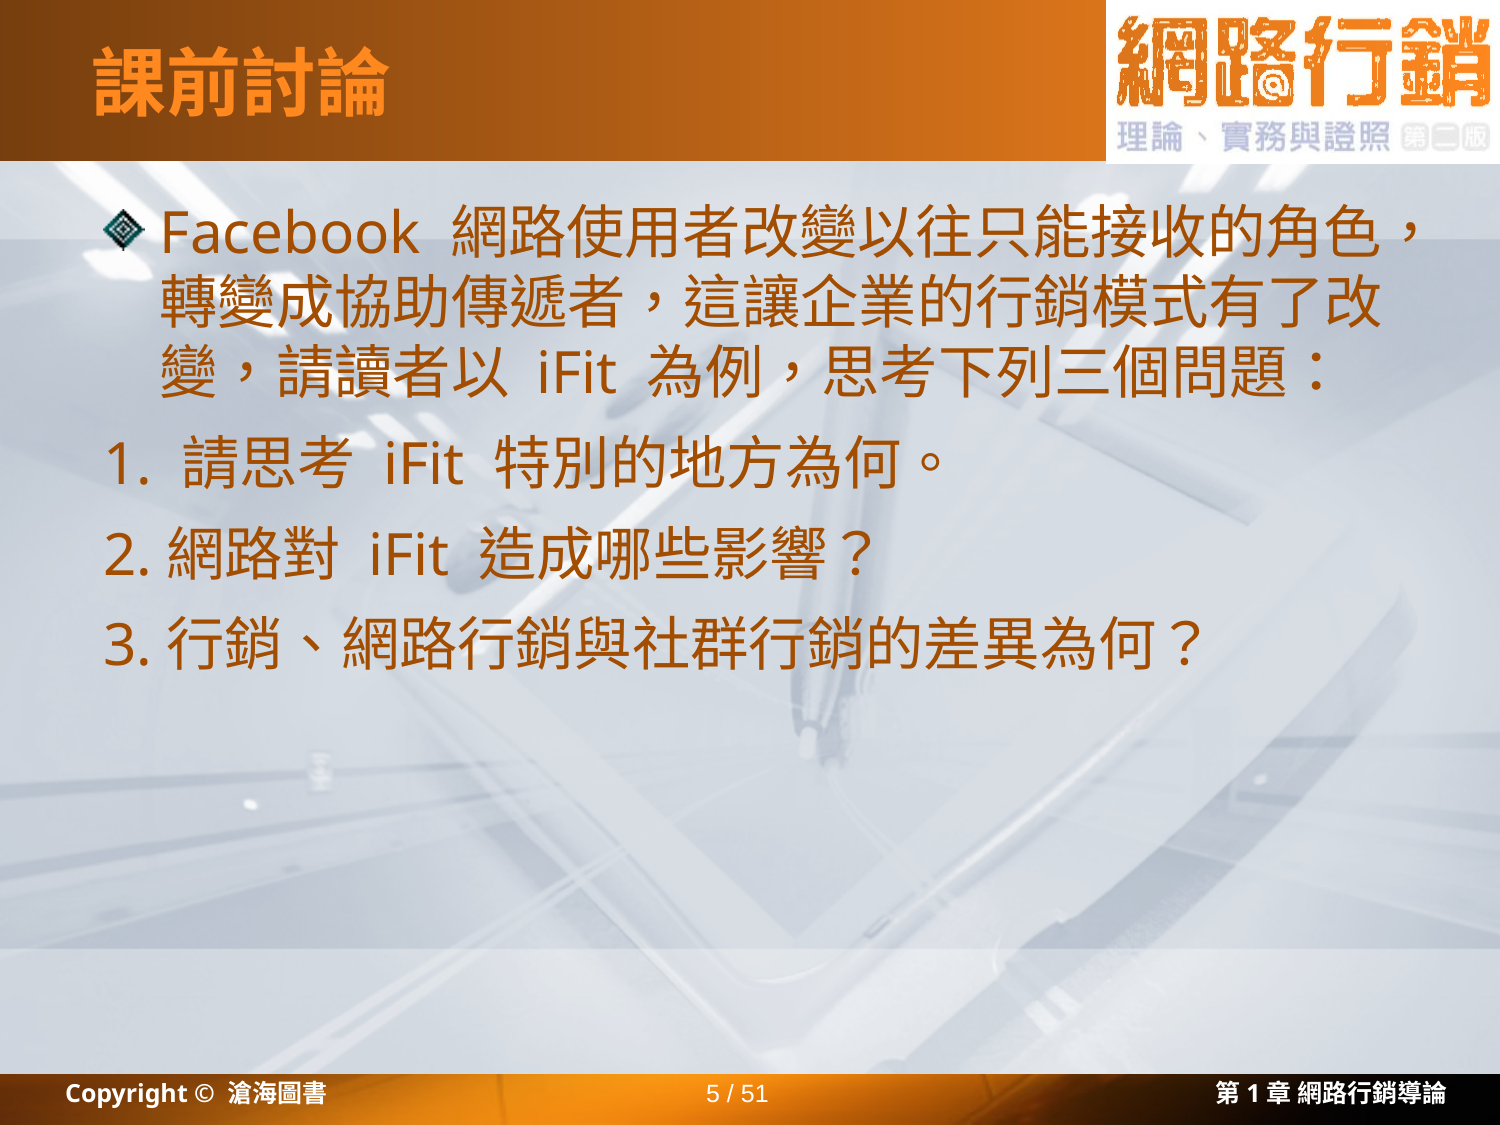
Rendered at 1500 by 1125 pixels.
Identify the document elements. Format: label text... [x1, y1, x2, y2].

title 課前討論 [76, 0, 1176, 162]
picture [0, 1074, 1500, 1125]
picture [103, 209, 145, 251]
slide_number 5 / 51 [562, 1070, 913, 1114]
list Facebook 網路使用者改變以往只能接收的角色，轉變成協助傳遞者，這讓企業的行銷模式有了改變，請讀者以 iFit 為例，思考下列三個問題： 1. 請思考 iFit 特別的地方為何。 2.網路對 iFit 造成哪些影響？ 3.行銷、網路行銷與社群行銷的差異為何？ [88, 187, 1426, 1051]
picture [1106, 0, 1500, 164]
slide_number Copyright © 滄海圖書 [49, 1070, 501, 1119]
footer 第1章 網路行銷導論 [1012, 1070, 1463, 1114]
